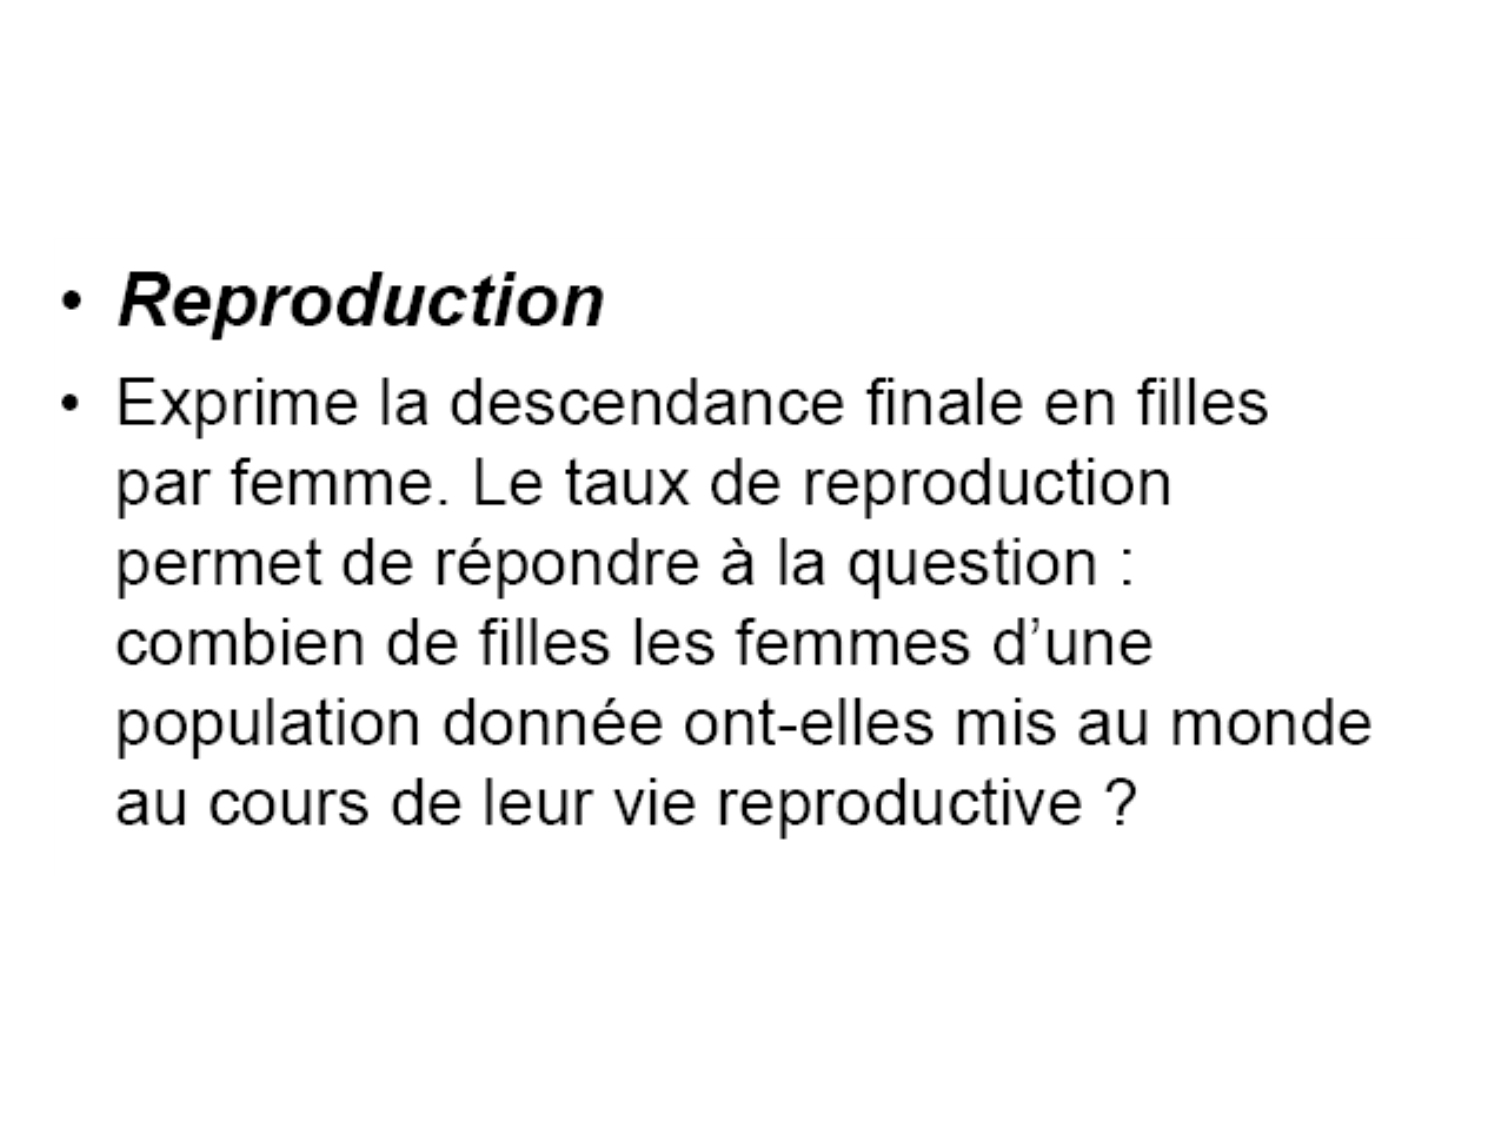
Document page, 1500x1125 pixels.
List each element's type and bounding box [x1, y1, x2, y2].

picture [52, 237, 1421, 876]
